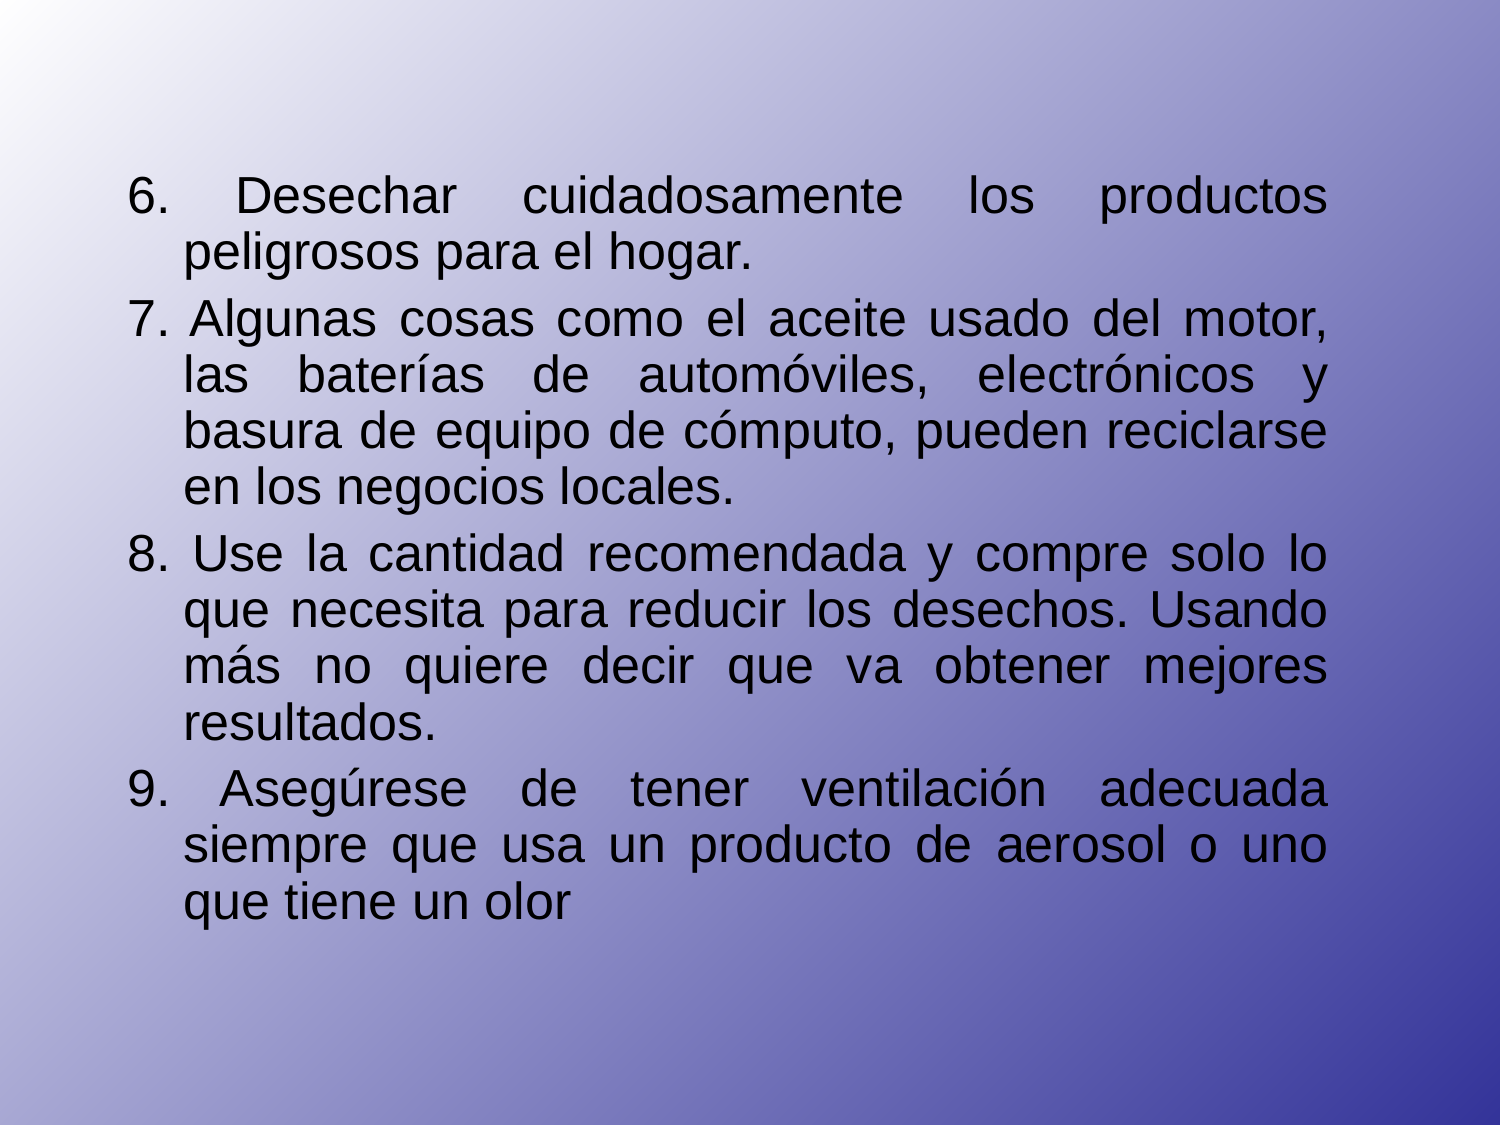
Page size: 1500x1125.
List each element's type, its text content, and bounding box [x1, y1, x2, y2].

list 6. Desechar cuidadosamente los productos peligrosos para el hogar. 7. Algunas cosas como el aceite usado del motor, las baterías de automóviles, electrónicos y basura de equipo de cómputo, pueden reciclarse en los negocios locales. 8. Use la cantidad recomendada y compre solo lo que necesita para reducir los desechos. Usando más no quiere decir que va obtener mejores resultados. 9. Asegúrese de tener ventilación adecuada siempre que usa un producto de aerosol o uno que tiene un olor [111, 160, 1345, 987]
